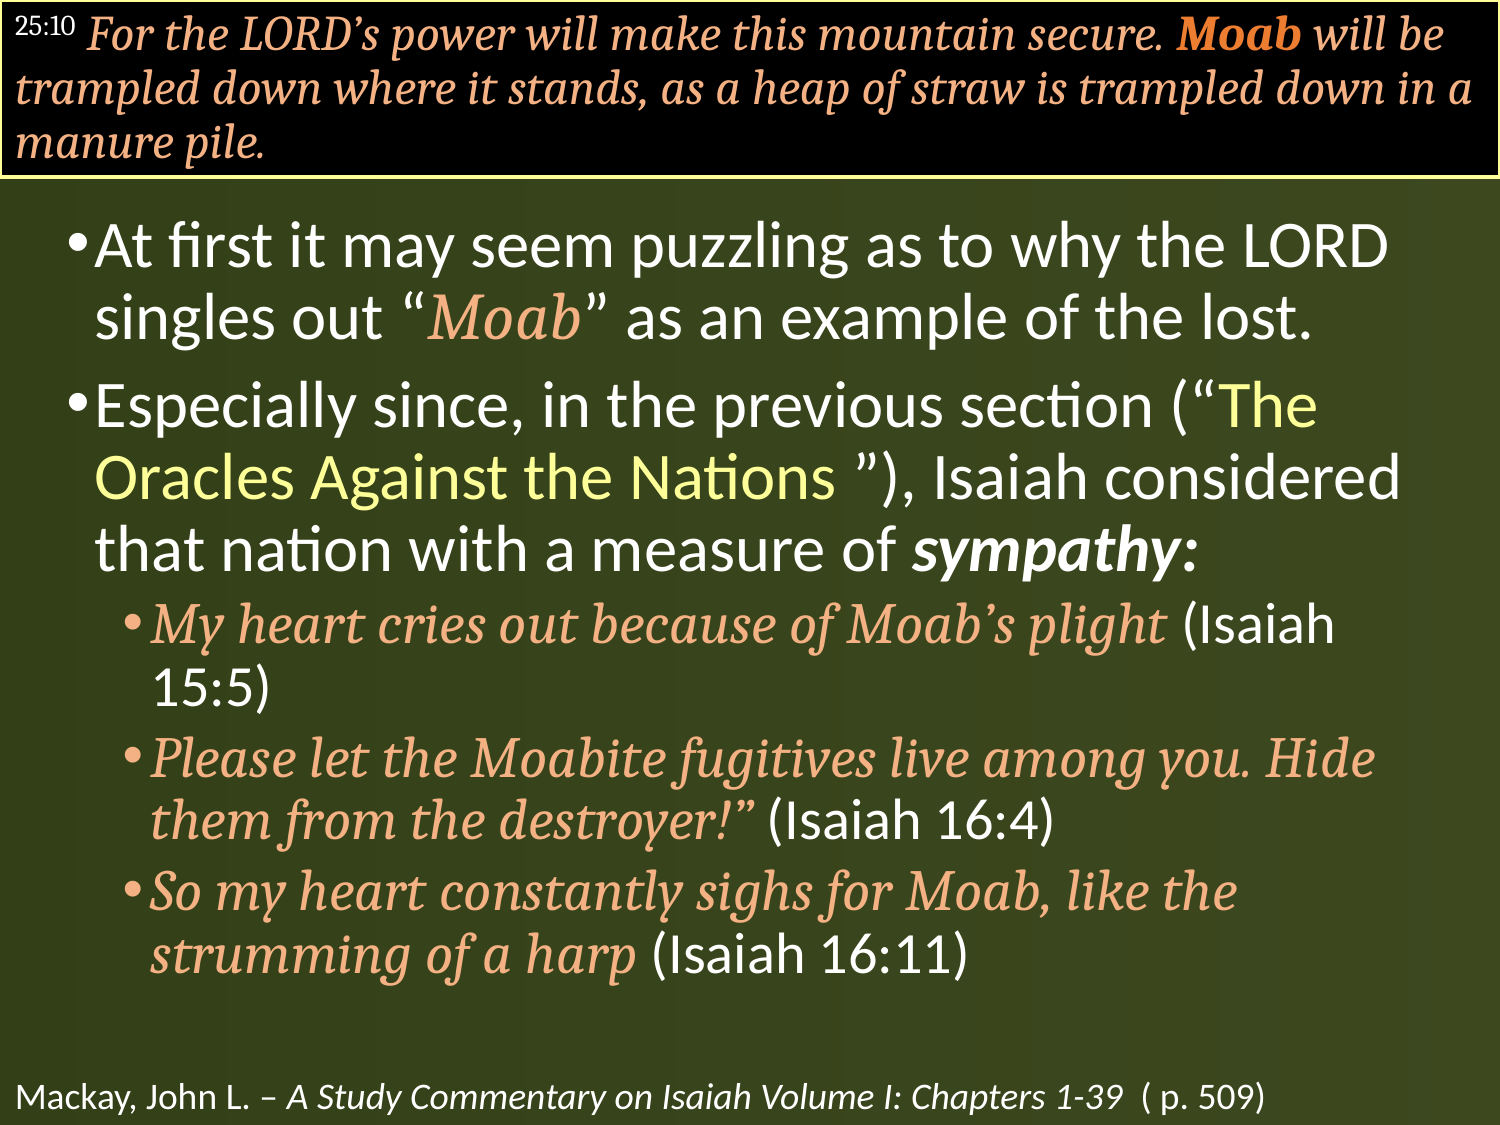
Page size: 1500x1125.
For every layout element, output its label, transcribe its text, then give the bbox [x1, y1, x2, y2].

text_box 25:10 For the LORD’s power will make this mountain secure. Moab will be trampled down where it stands, as a heap of straw is trampled down in a manure pile. [0, 0, 1500, 177]
text_box Mackay, John L. – A Study Commentary on Isaiah Volume I: Chapters 1-39 ( p. 509) [0, 1064, 1500, 1125]
list At first it may seem puzzling as to why the LORD singles out “Moab” as an example of the lost. Especially since, in the previous section (“The Oracles Against the Nations ”), Isaiah considered that nation with a measure of sympathy: My heart cries out because of Moab’s plight (Isaiah 15:5) Please let the Moabite fugitives live among you. Hide them from the destroyer!” (Isaiah 16:4) So my heart constantly sighs for Moab, like the strumming of a harp (Isaiah 16:11) [51, 202, 1460, 1064]
